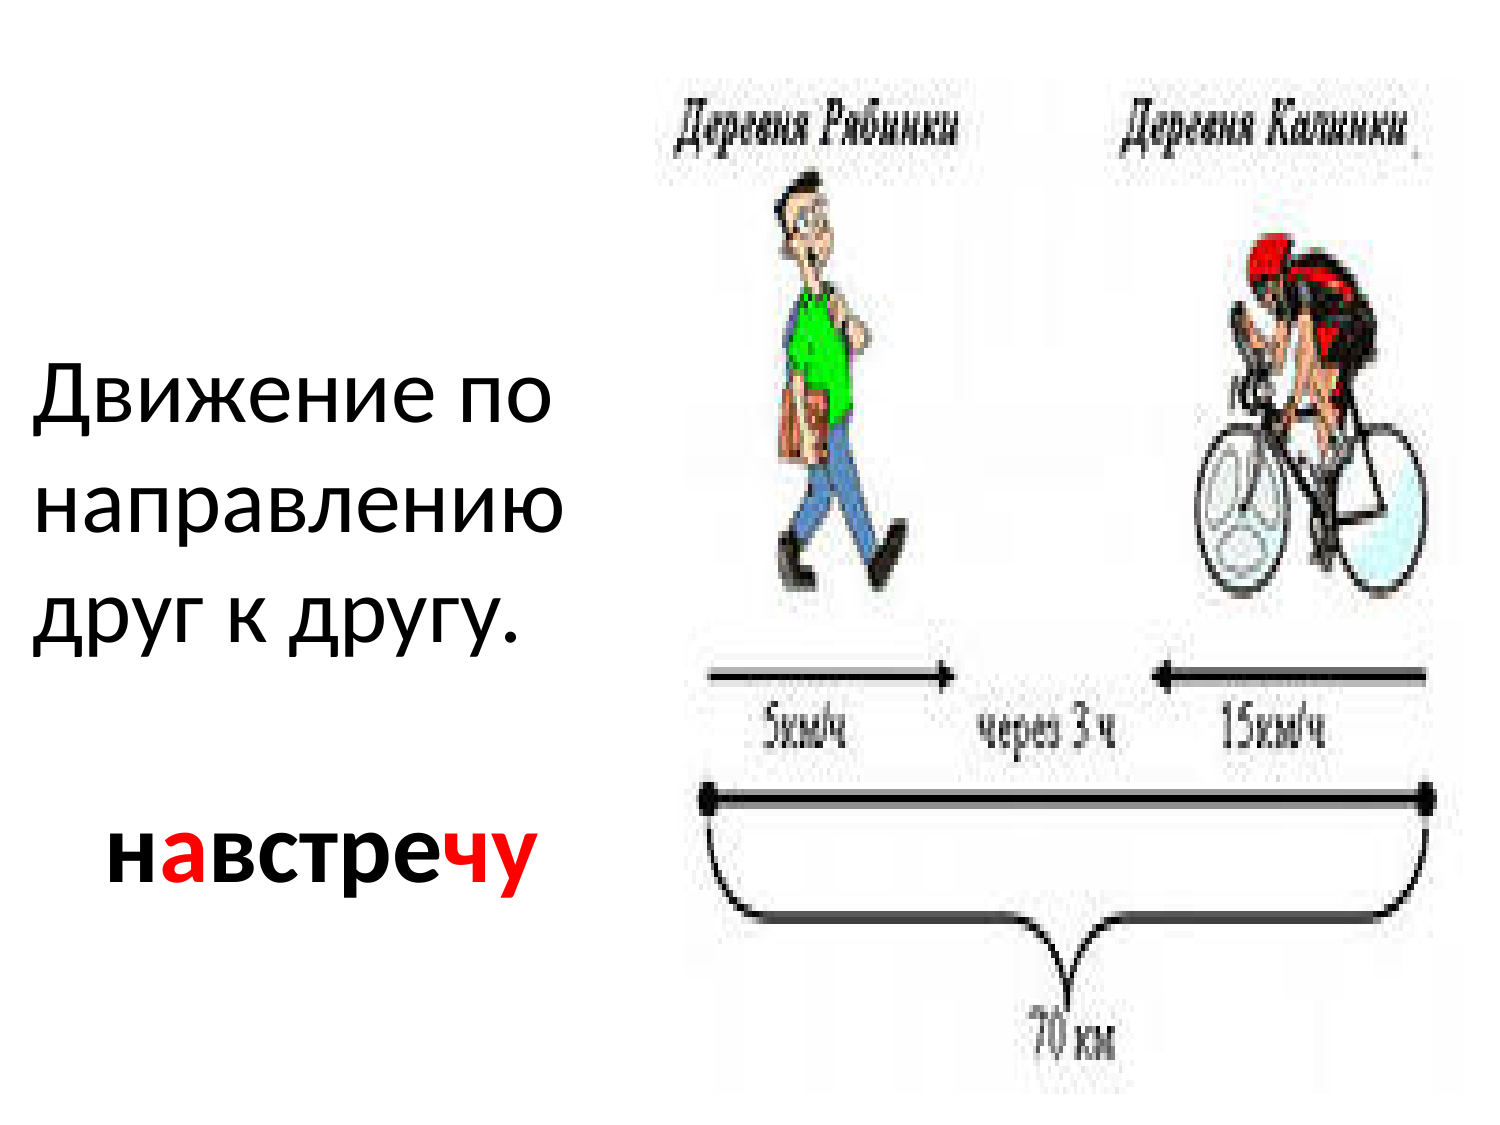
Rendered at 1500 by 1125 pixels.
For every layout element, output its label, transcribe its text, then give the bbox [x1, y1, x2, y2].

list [655, 77, 1471, 1095]
list навстречу [75, 775, 569, 1012]
title Движение по направлению друг к другу. [17, 208, 609, 669]
